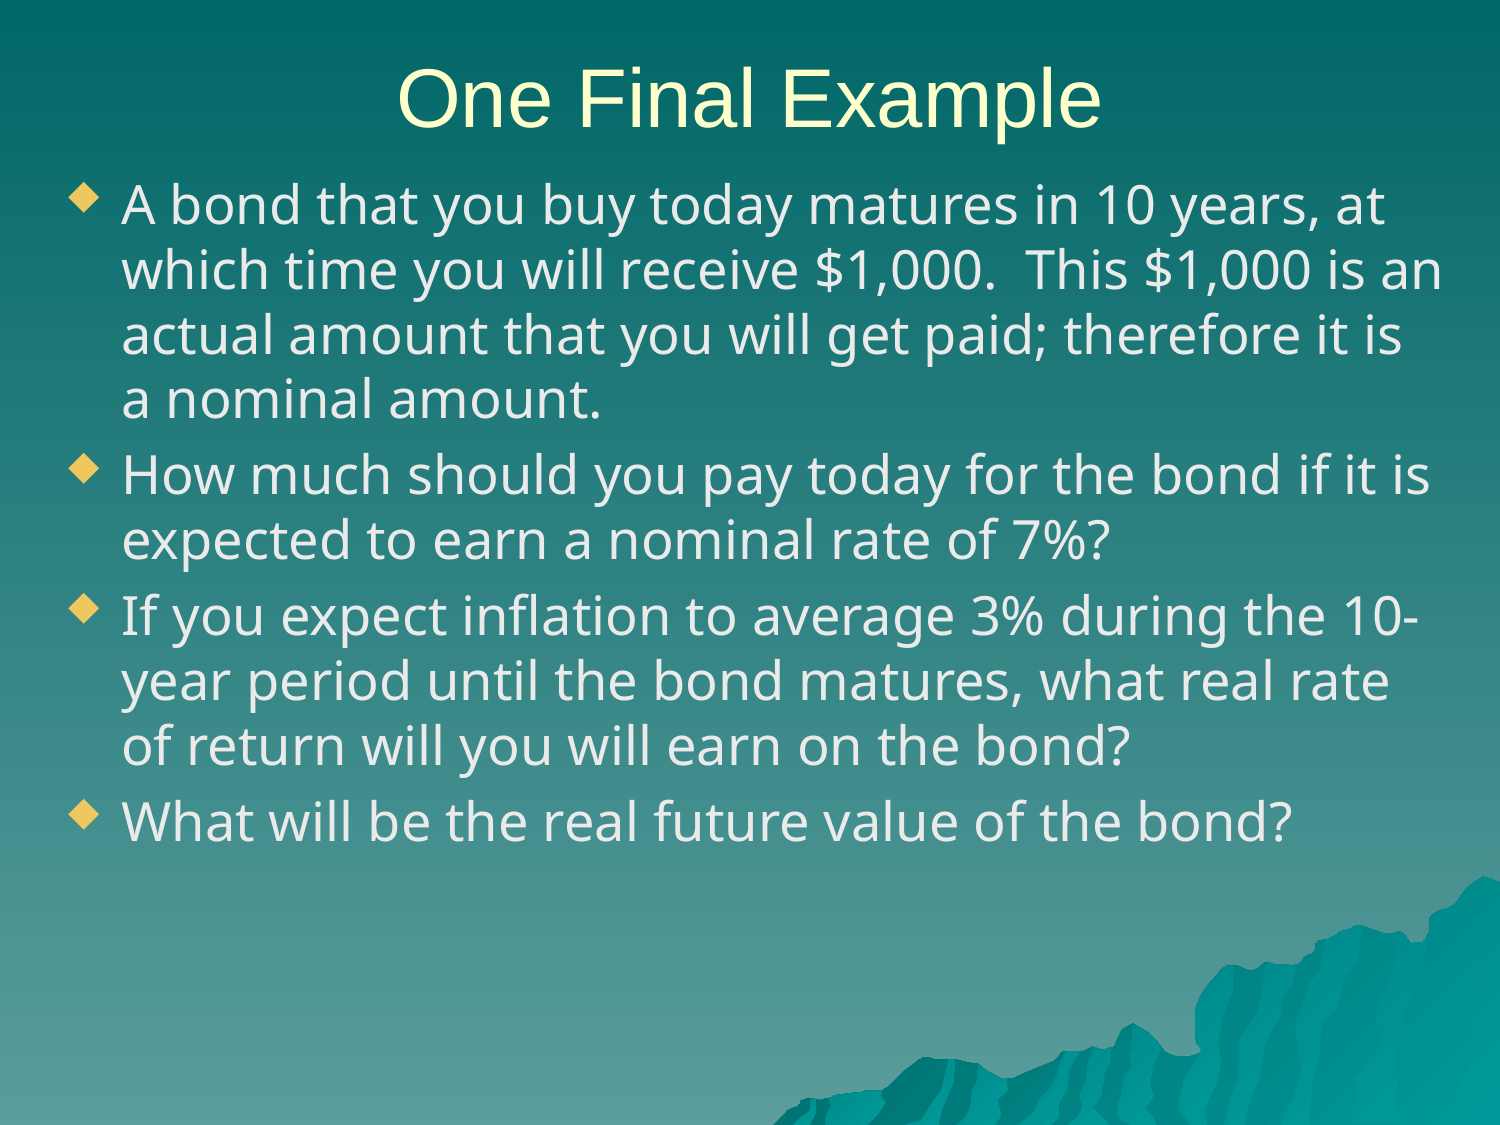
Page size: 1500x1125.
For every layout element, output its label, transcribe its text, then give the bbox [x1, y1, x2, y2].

title One Final Example [74, 24, 1426, 163]
list A bond that you buy today matures in 10 years, at which time you will receive $1,000. This $1,000 is an actual amount that you will get paid; therefore it is a nominal amount. How much should you pay today for the bond if it is expected to earn a nominal rate of 7%? If you expect inflation to average 3% during the 10-year period until the bond matures, what real rate of return will you will earn on the bond? What will be the real future value of the bond? [49, 162, 1463, 938]
